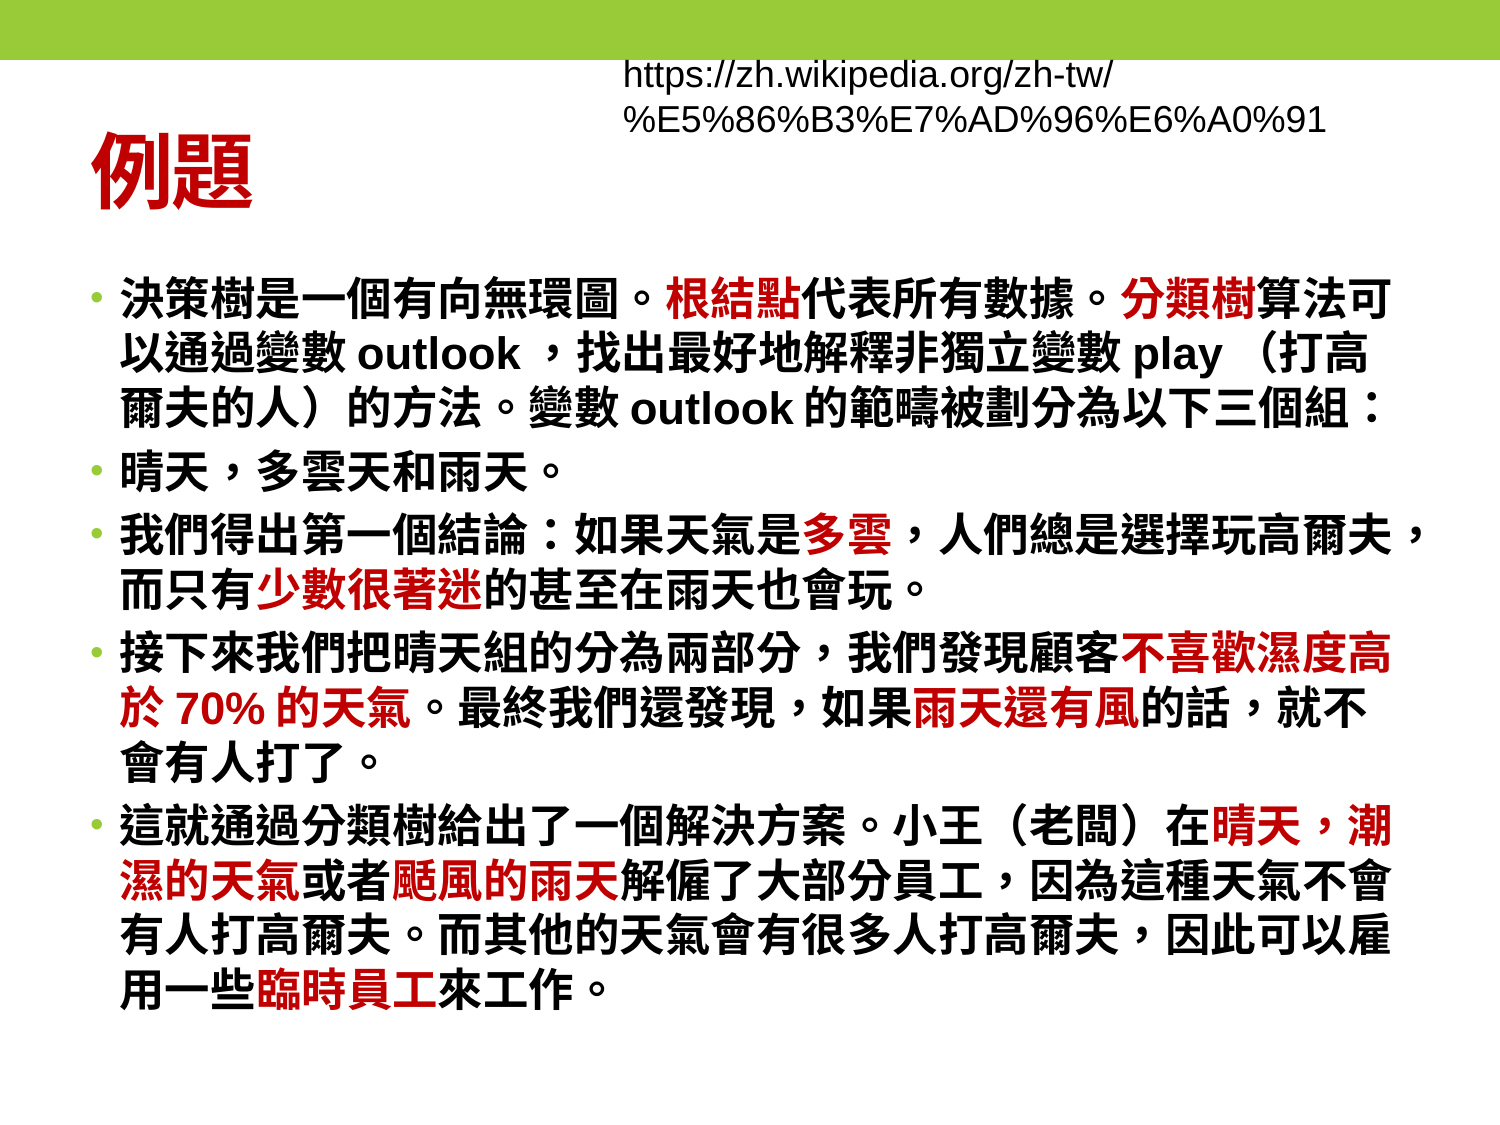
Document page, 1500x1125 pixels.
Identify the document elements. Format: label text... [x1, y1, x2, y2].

list 決策樹是一個有向無環圖。根結點代表所有數據。分類樹算法可以通過變數outlook，找出最好地解釋非獨立變數play（打高爾夫的人）的方法。變數outlook的範疇被劃分為以下三個組： 晴天，多雲天和雨天。 我們得出第一個結論：如果天氣是多雲，人們總是選擇玩高爾夫，而只有少數很著迷的甚至在雨天也會玩。 接下來我們把晴天組的分為兩部分，我們發現顧客不喜歡濕度高於70%的天氣。最終我們還發現，如果雨天還有風的話，就不會有人打了。 這就通過分類樹給出了一個解決方案。小王（老闆）在晴天，潮濕的天氣或者颳風的雨天解僱了大部分員工，因為這種天氣不會有人打高爾夫。而其他的天氣會有很多人打高爾夫，因此可以雇用一些臨時員工來工作。 [75, 262, 1425, 1063]
text_box https://zh.wikipedia.org/zh-tw/%E5%86%B3%E7%AD%96%E6%A0%91 [608, 42, 1436, 148]
title 例題 [75, 87, 1425, 250]
